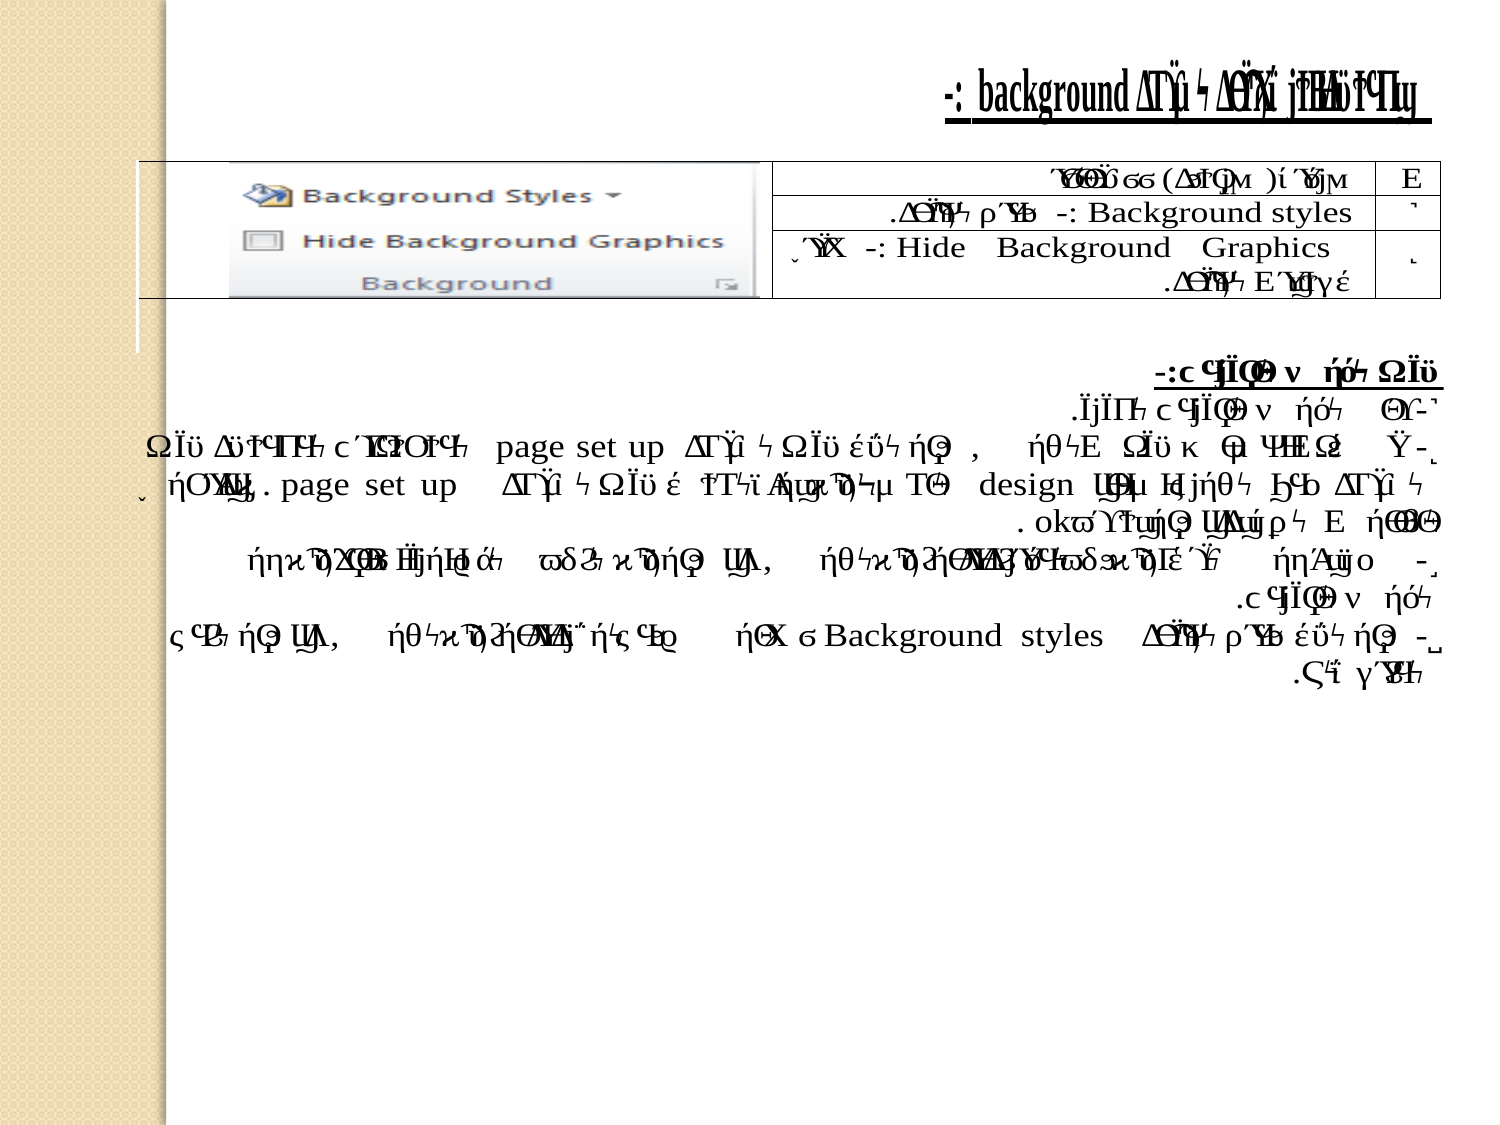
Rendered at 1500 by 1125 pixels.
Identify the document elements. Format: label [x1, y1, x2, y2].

picture [135, 160, 1444, 693]
picture [383, 54, 1433, 126]
